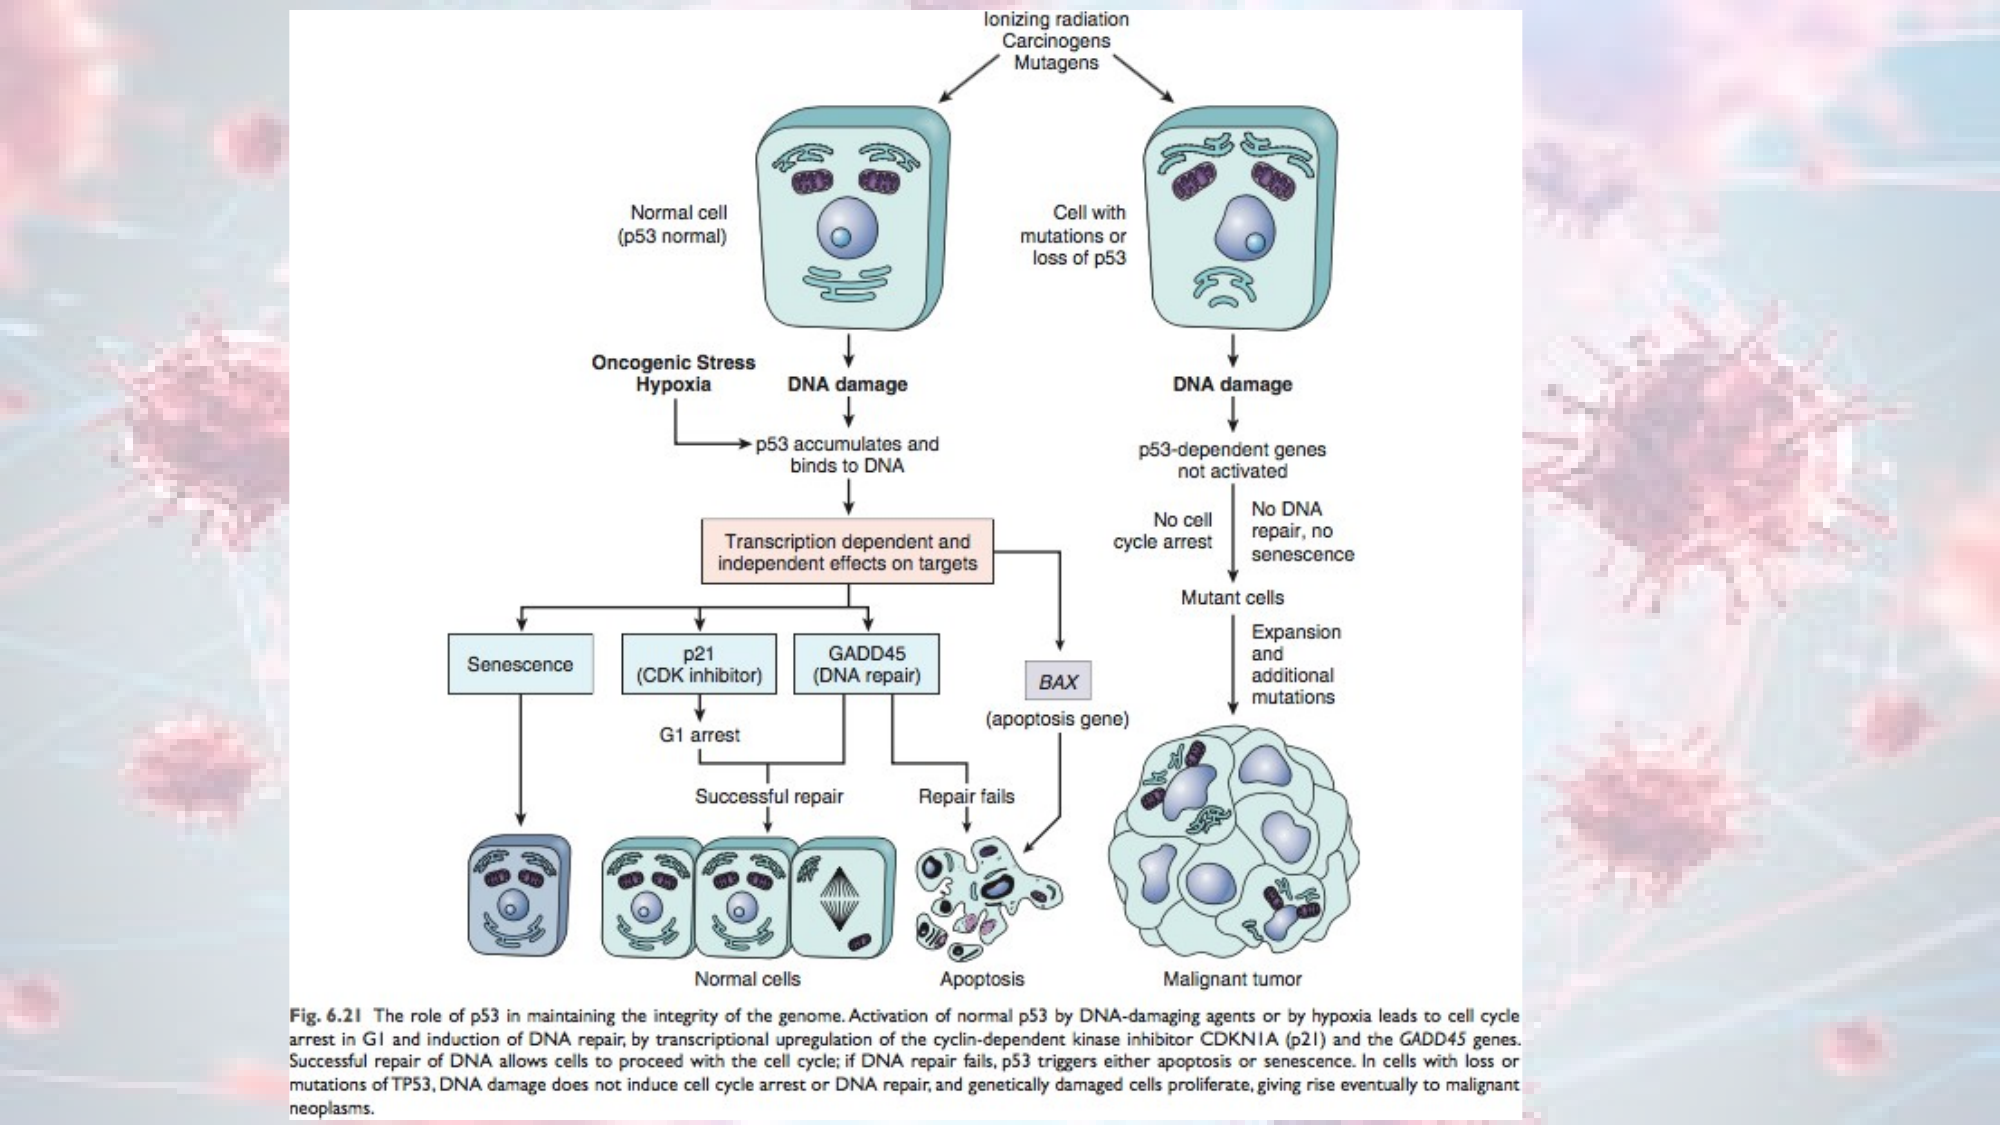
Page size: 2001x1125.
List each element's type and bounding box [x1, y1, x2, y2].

text_box [289, 10, 1523, 1120]
